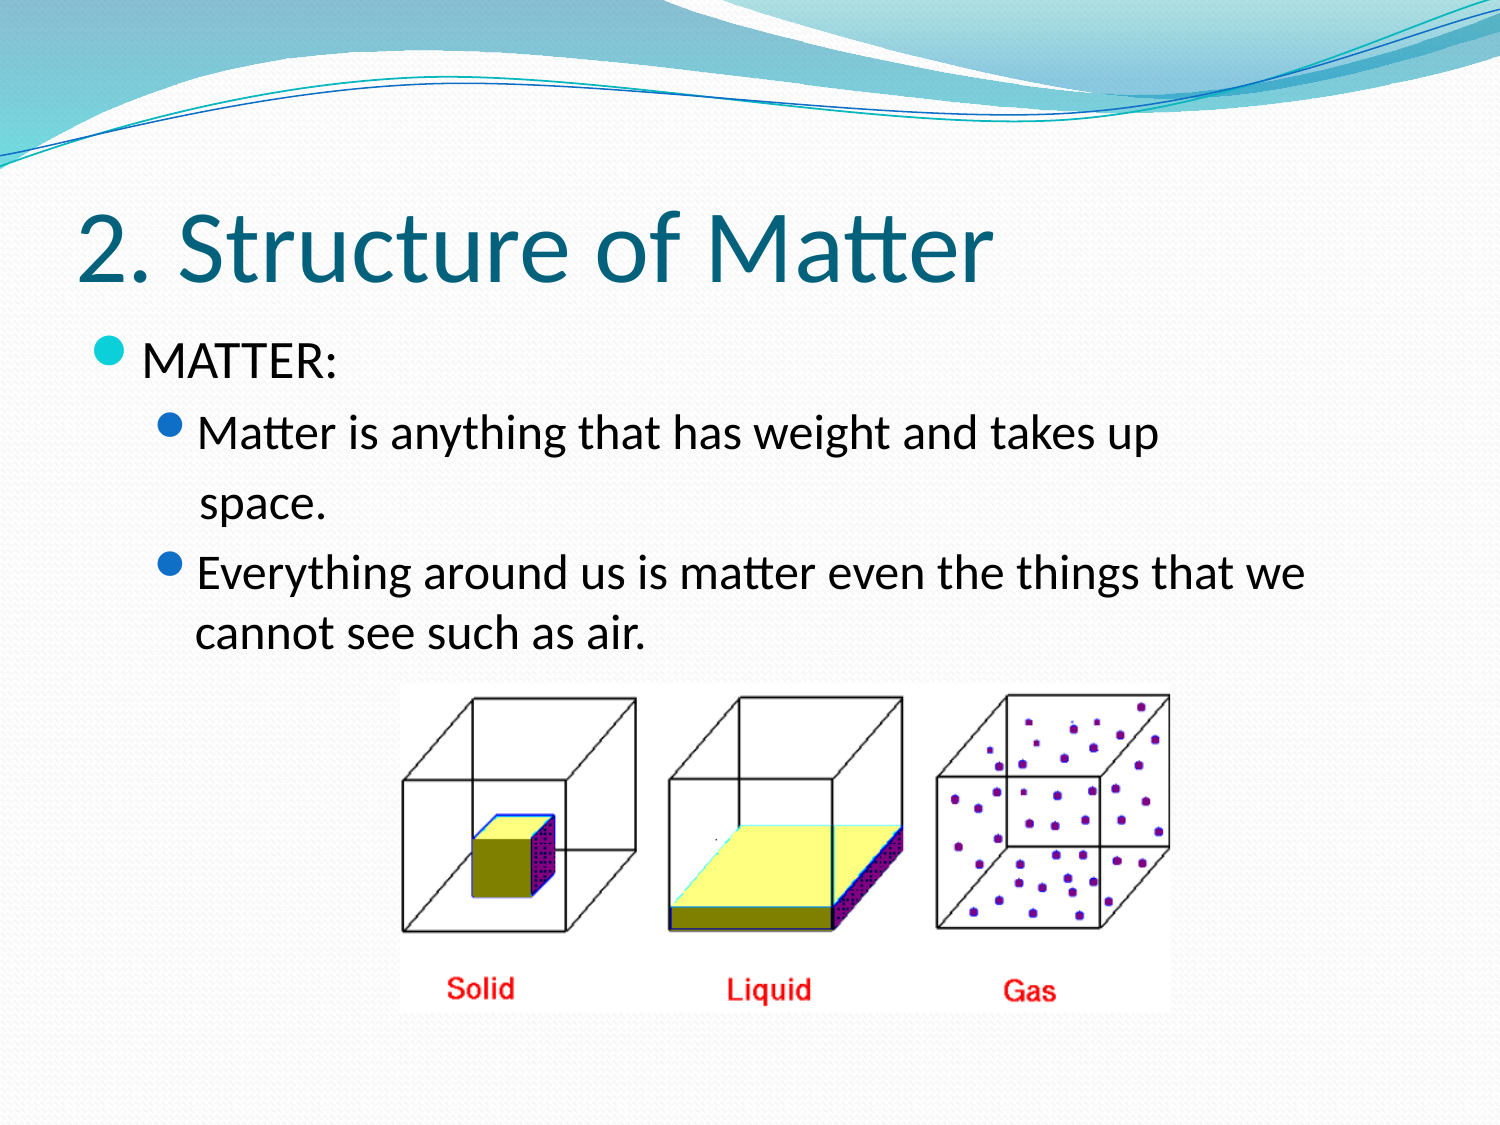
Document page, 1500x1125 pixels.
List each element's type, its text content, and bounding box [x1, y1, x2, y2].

list MATTER: Matter is anything that has weight and takes up space. Everything around us is matter even the things that we cannot see such as air. [75, 317, 1425, 1038]
picture [399, 684, 1171, 1013]
title 2. Structure of Matter [75, 115, 1425, 303]
